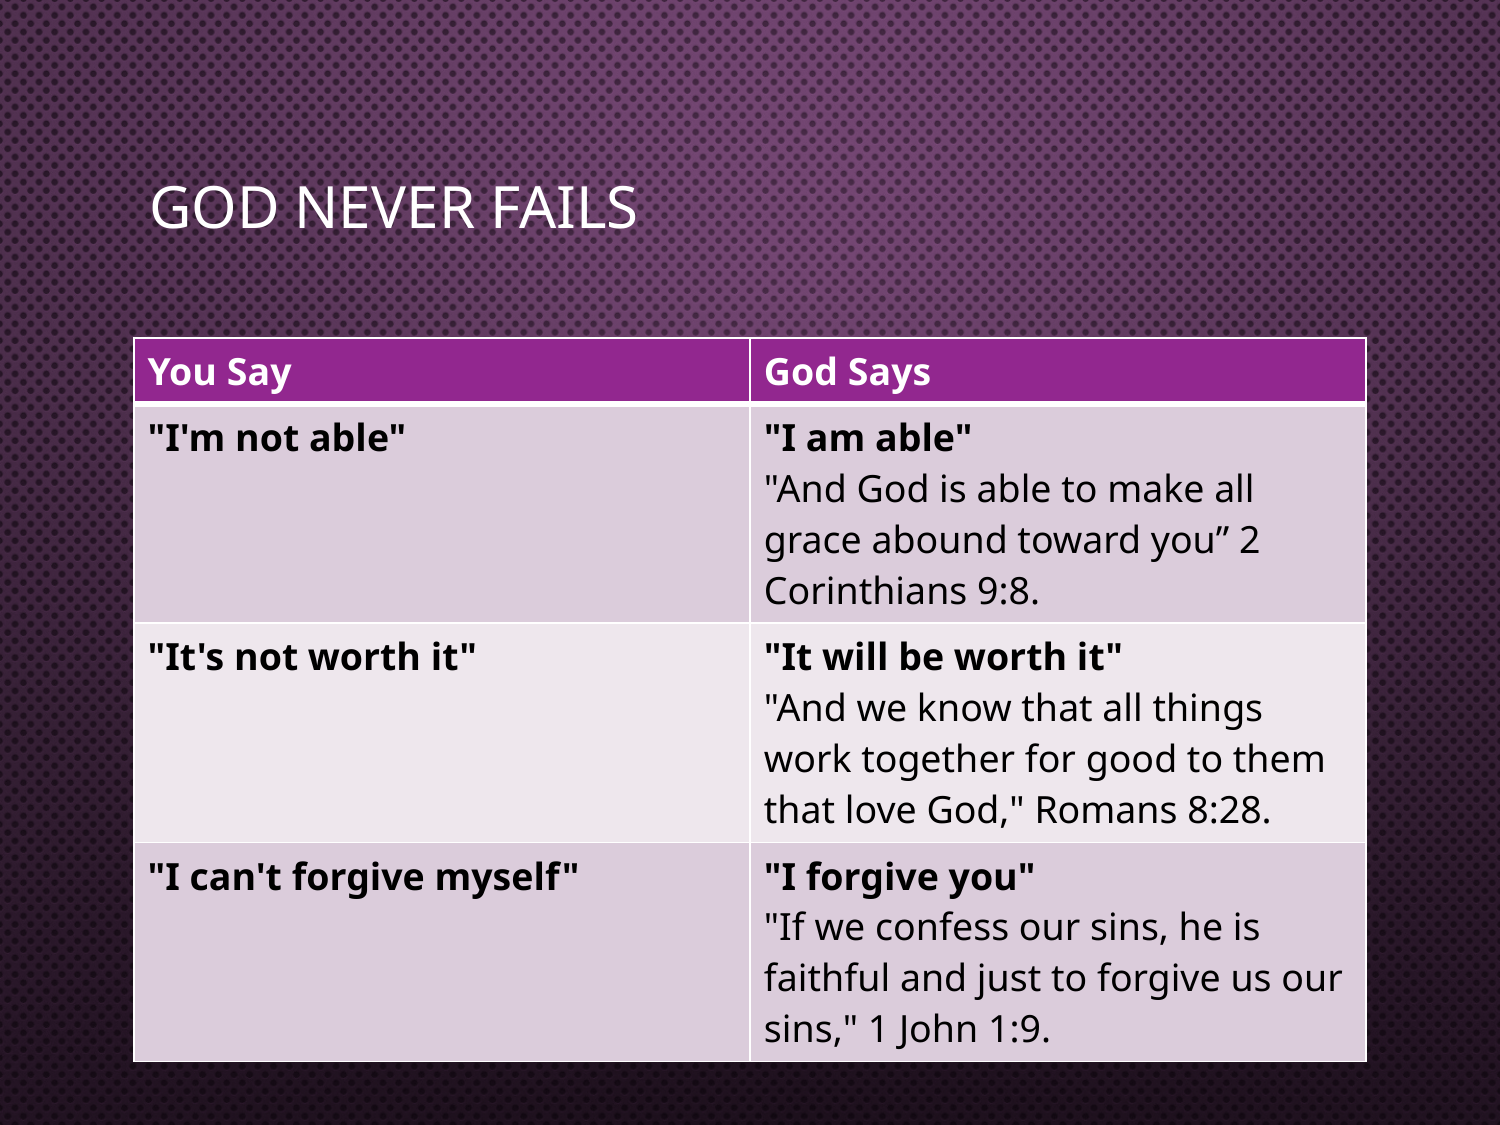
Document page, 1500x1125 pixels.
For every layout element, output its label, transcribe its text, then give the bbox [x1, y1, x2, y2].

table_cell "I'm not able" [135, 407, 749, 622]
table_cell "I am able" "And God is able to make all grace abound toward you” 2 Corinthians 9:8. [751, 407, 1365, 622]
table_cell "I forgive you" "If we confess our sins, he is faithful and just to forgive us our sins," 1 John 1:9. [751, 843, 1365, 1061]
title GOD NEVER FAILS [134, 97, 1367, 314]
table_cell "It's not worth it" [135, 624, 749, 842]
table_cell "It will be worth it" "And we know that all things work together for good to them that love God," Romans 8:28. [751, 624, 1365, 842]
table_header God Says [751, 339, 1365, 401]
table_header You Say [135, 339, 749, 401]
table_cell "I can't forgive myself" [135, 843, 749, 1061]
